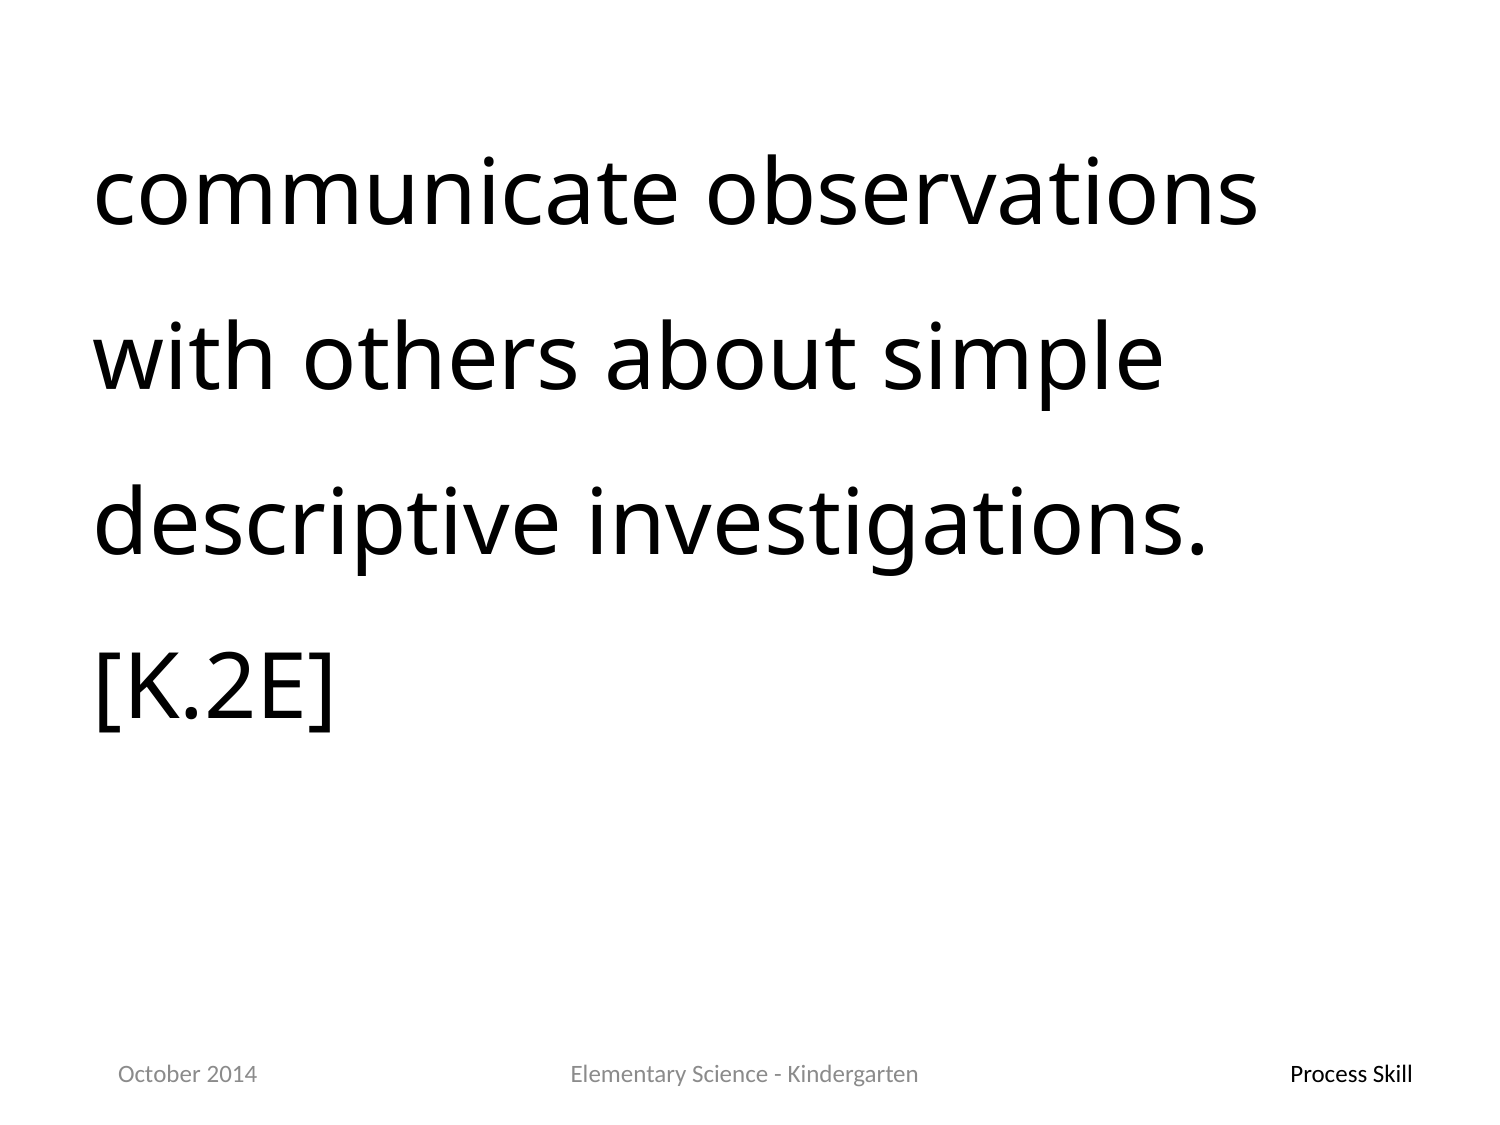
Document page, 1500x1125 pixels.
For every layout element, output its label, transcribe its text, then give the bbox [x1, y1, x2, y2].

footer Elementary Science - Kindergarten [492, 1042, 999, 1103]
subtitle communicate observations with others about simple descriptive investigations.[K.2E] [78, 70, 1429, 1014]
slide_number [103, 1042, 441, 1103]
